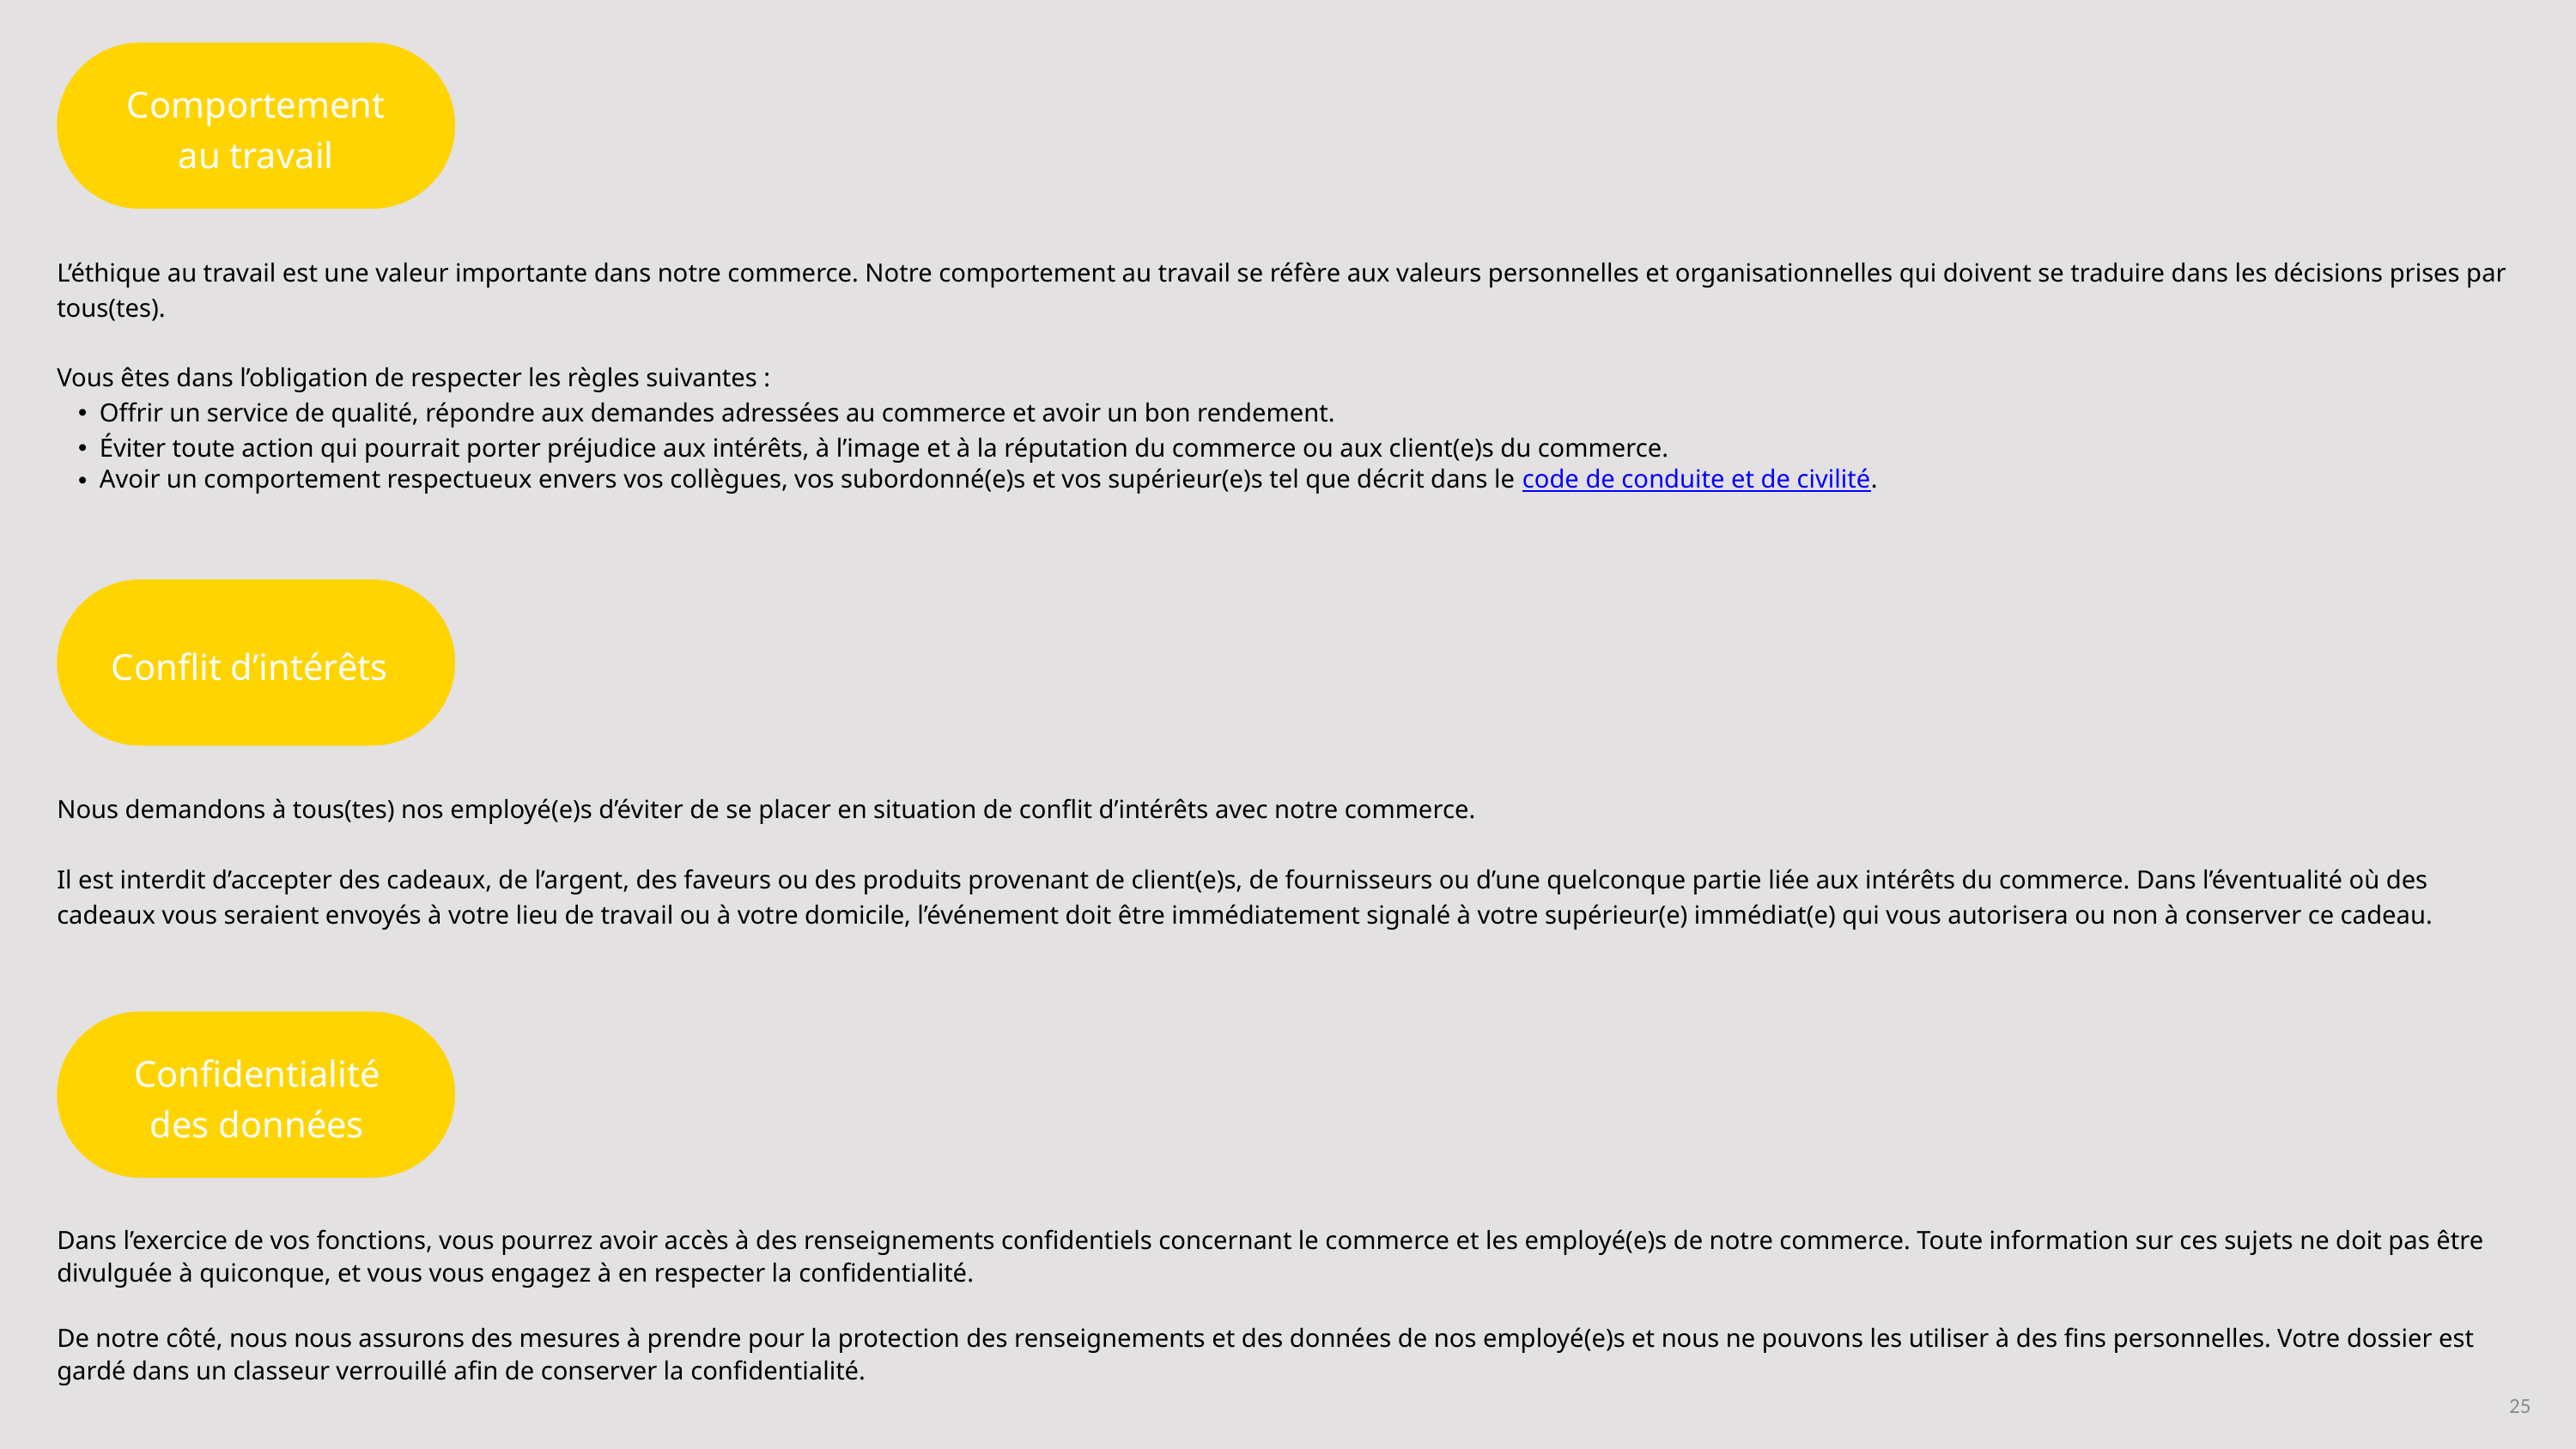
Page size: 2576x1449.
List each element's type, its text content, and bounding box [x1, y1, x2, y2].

text_box Dans l’exercice de vos fonctions, vous pourrez avoir accès à des renseignements confidentiels concernant le commerce et les employé(e)s de notre commerce. Toute information sur ces sujets ne doit pas être divulguée à quiconque, et vous vous engagez à en respecter la confidentialité. De notre côté, nous nous assurons des mesures à prendre pour la protection des renseignements et des données de nos employé(e)s et nous ne pouvons les utiliser à des fins personnelles. Votre dossier est gardé dans un classeur verrouillé afin de conserver la confidentialité. [57, 1222, 2521, 1385]
text_box Nous demandons à tous(tes) nos employé(e)s d’éviter de se placer en situation de conflit d’intérêts avec notre commerce. Il est interdit d’accepter des cadeaux, de l’argent, des faveurs ou des produits provenant de client(e)s, de fournisseurs ou d’une quelconque partie liée aux intérêts du commerce. Dans l’éventualité où des cadeaux vous seraient envoyés à votre lieu de travail ou à votre domicile, l’événement doit être immédiatement signalé à votre supérieur(e) immédiat(e) qui vous autorisera ou non à conserver ce cadeau. [57, 788, 2521, 929]
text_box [57, 42, 456, 209]
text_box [57, 579, 456, 746]
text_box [57, 1011, 456, 1179]
slide_number 25 [2243, 1379, 2544, 1431]
text_box L’éthique au travail est une valeur importante dans notre commerce. Notre comportement au travail se réfère aux valeurs personnelles et organisationnelles qui doivent se traduire dans les décisions prises par tous(tes). Vous êtes dans l’obligation de respecter les règles suivantes : Offrir un service de qualité, répondre aux demandes adressées au commerce et avoir un bon rendement. Éviter toute action qui pourrait porter préjudice aux intérêts, à l’image et à la réputation du commerce ou aux client(e)s du commerce. Avoir un comportement respectueux envers vos collègues, vos subordonné(e)s et vos supérieur(e)s tel que décrit dans le code de conduite et de civilité. [57, 252, 2521, 498]
